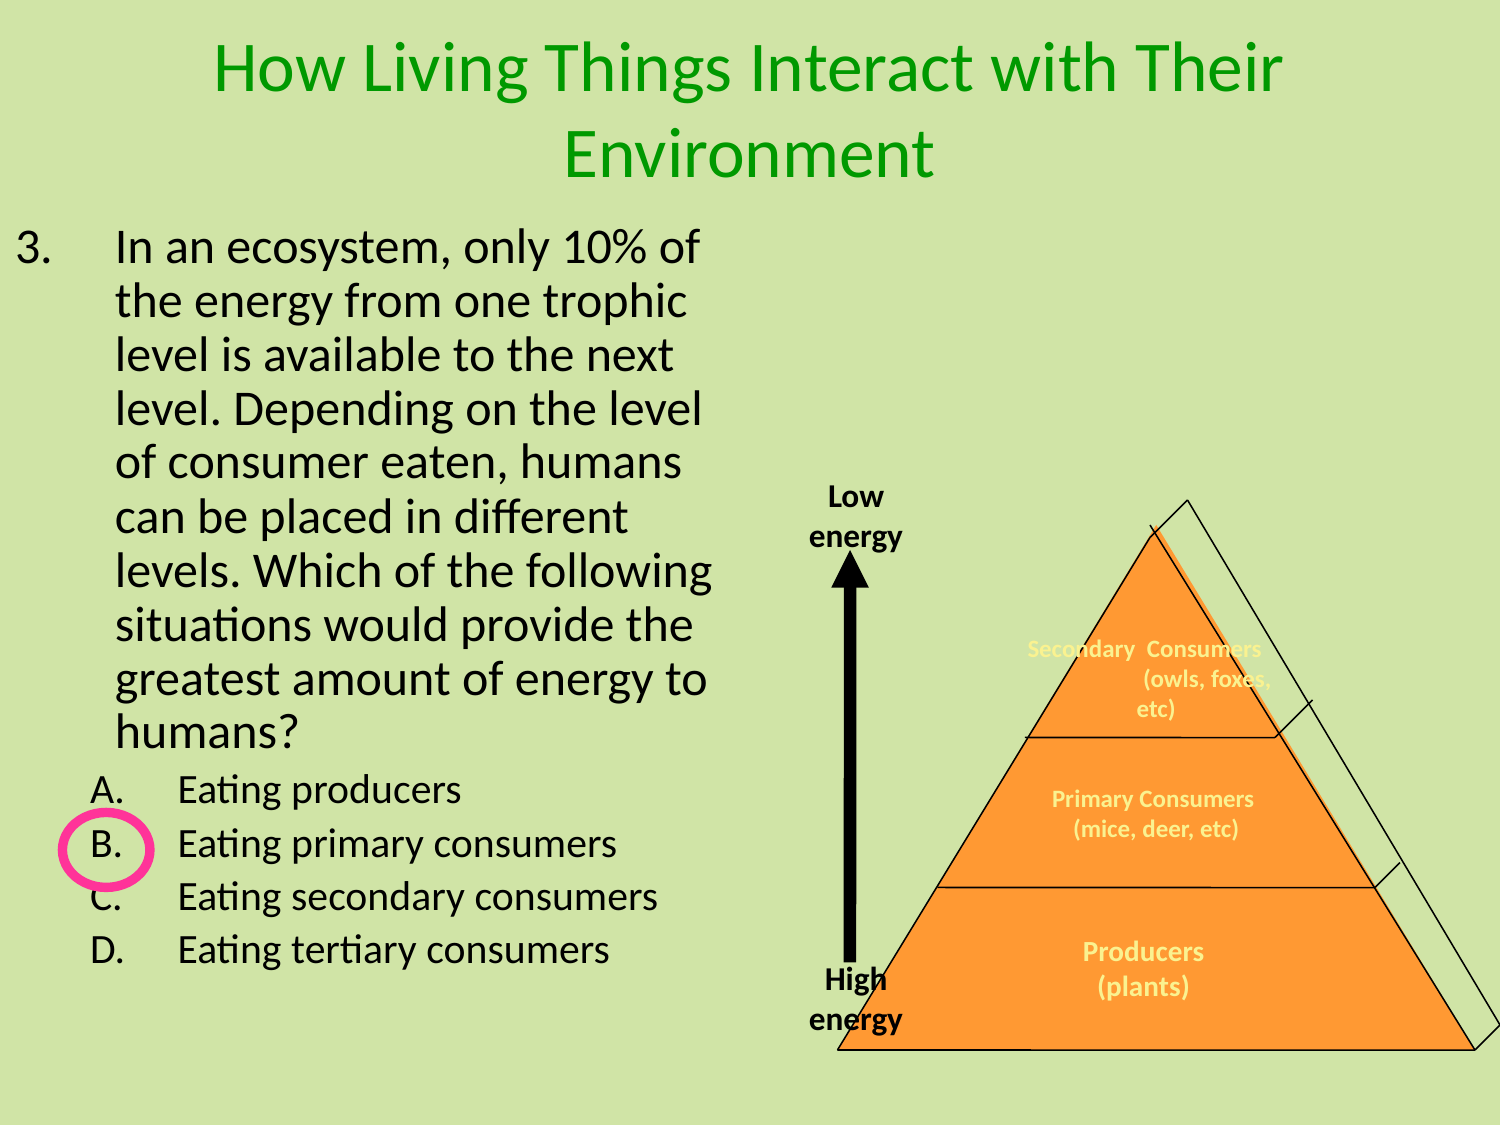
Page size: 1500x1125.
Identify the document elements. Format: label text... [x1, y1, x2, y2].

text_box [837, 499, 1500, 1051]
list In an ecosystem, only 10% of the energy from one trophic level is available to the next level. Depending on the level of consumer eaten, humans can be placed in different levels. Which of the following situations would provide the greatest amount of energy to humans? Eating producers Eating primary consumers Eating secondary consumers Eating tertiary consumers [0, 212, 763, 1125]
title How Living Things Interact with Their Environment [75, 12, 1425, 200]
text_box Low energy [774, 467, 938, 562]
text_box [62, 812, 150, 888]
text_box High energy [774, 949, 832, 1045]
